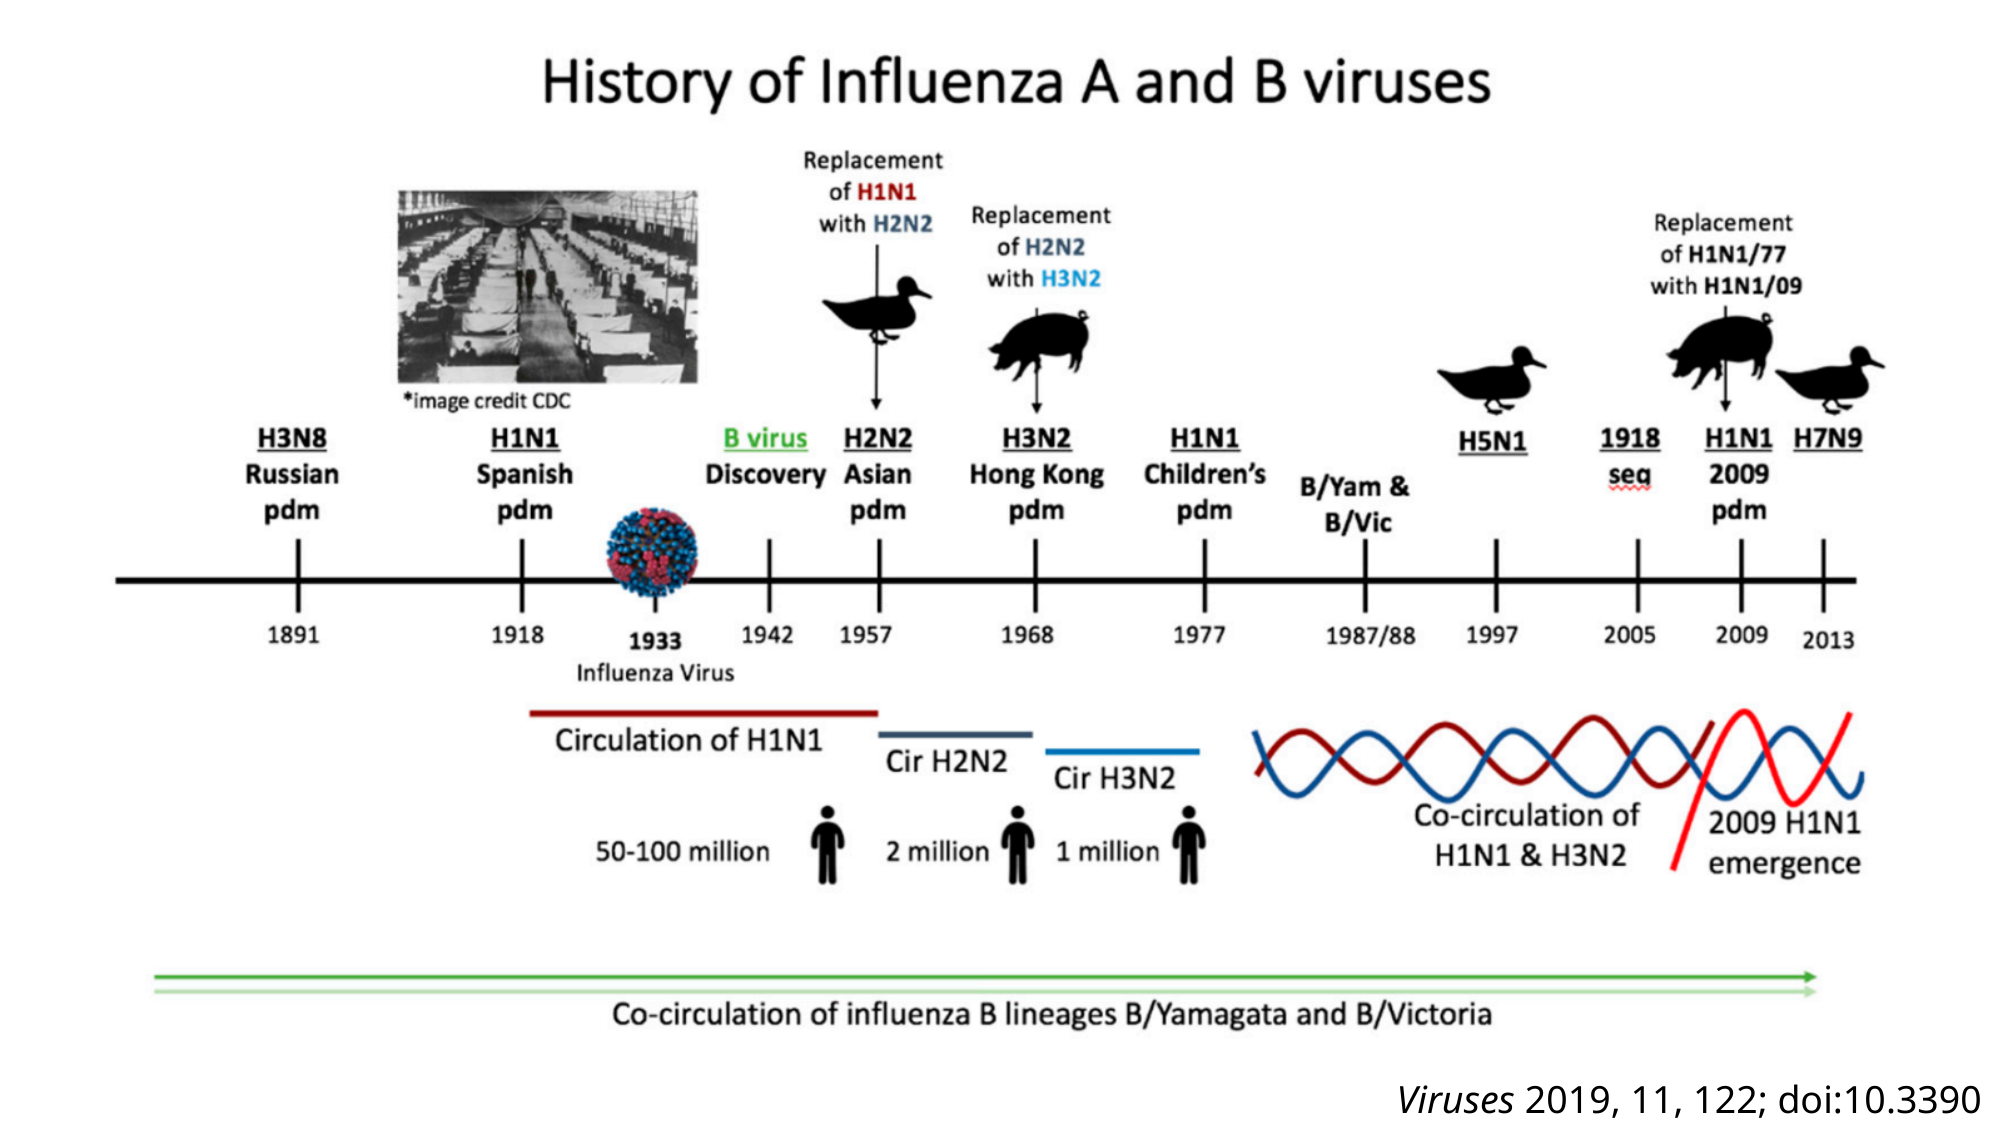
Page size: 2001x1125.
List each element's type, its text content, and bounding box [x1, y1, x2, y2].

picture [89, 19, 1913, 1059]
text_box Viruses 2019, 11, 122; doi:10.3390 [1381, 1068, 2000, 1125]
